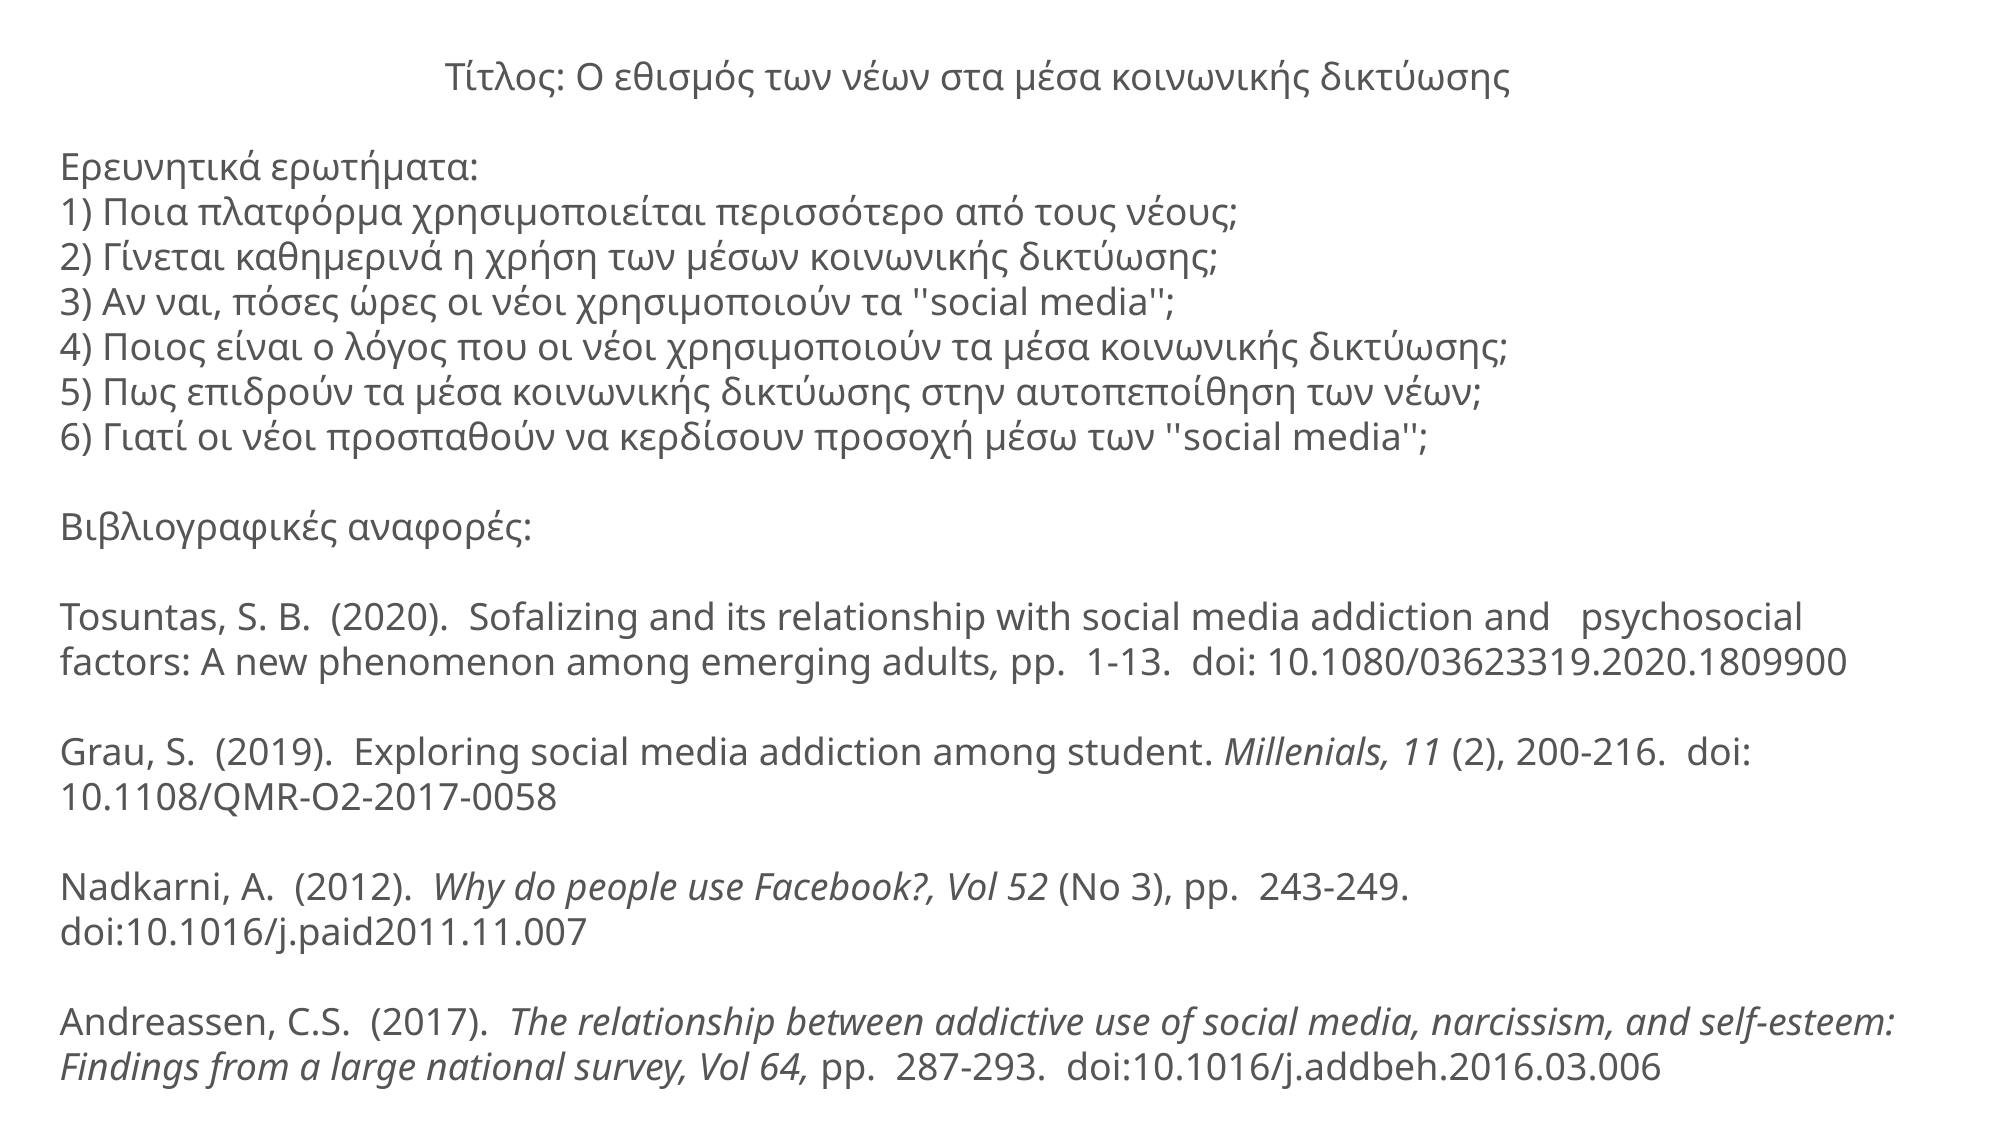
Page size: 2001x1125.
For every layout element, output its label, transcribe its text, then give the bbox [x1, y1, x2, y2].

text_box Τίτλος: Ο εθισμός των νέων στα μέσα κοινωνικής δικτύωσης Ερευνητικά ερωτήματα: 1) Ποια πλατφόρμα χρησιμοποιείται περισσότερο από τους νέους; 2) Γίνεται καθημερινά η χρήση των μέσων κοινωνικής δικτύωσης; 3) Αν ναι, πόσες ώρες οι νέοι χρησιμοποιούν τα ''social media''; 4) Ποιος είναι ο λόγος που οι νέοι χρησιμοποιούν τα μέσα κοινωνικής δικτύωσης; 5) Πως επιδρούν τα μέσα κοινωνικής δικτύωσης στην αυτοπεποίθηση των νέων; 6) Γιατί οι νέοι προσπαθούν να κερδίσουν προσοχή μέσω των ''social media''; Βιβλιογραφικές αναφορές: Tosuntas, S. B. (2020). Sofalizing and its relationship with social media addiction and psychosocial factors: A new phenomenon among emerging adults, pp. 1-13. doi: 10.1080/03623319.2020.1809900 Grau, S. (2019). Exploring social media addiction among student. Millenials, 11 (2), 200-216. doi: 10.1108/QMR-O2-2017-0058 Nadkarni, A. (2012). Why do people use Facebook?, Vol 52 (No 3), pp. 243-249. doi:10.1016/j.paid2011.11.007 Andreassen, C.S. (2017). The relationship between addictive use of social media, narcissism, and self-esteem: Findings from a large national survey, Vol 64, pp. 287-293. doi:10.1016/j.addbeh.2016.03.006 [44, 45, 1912, 1125]
